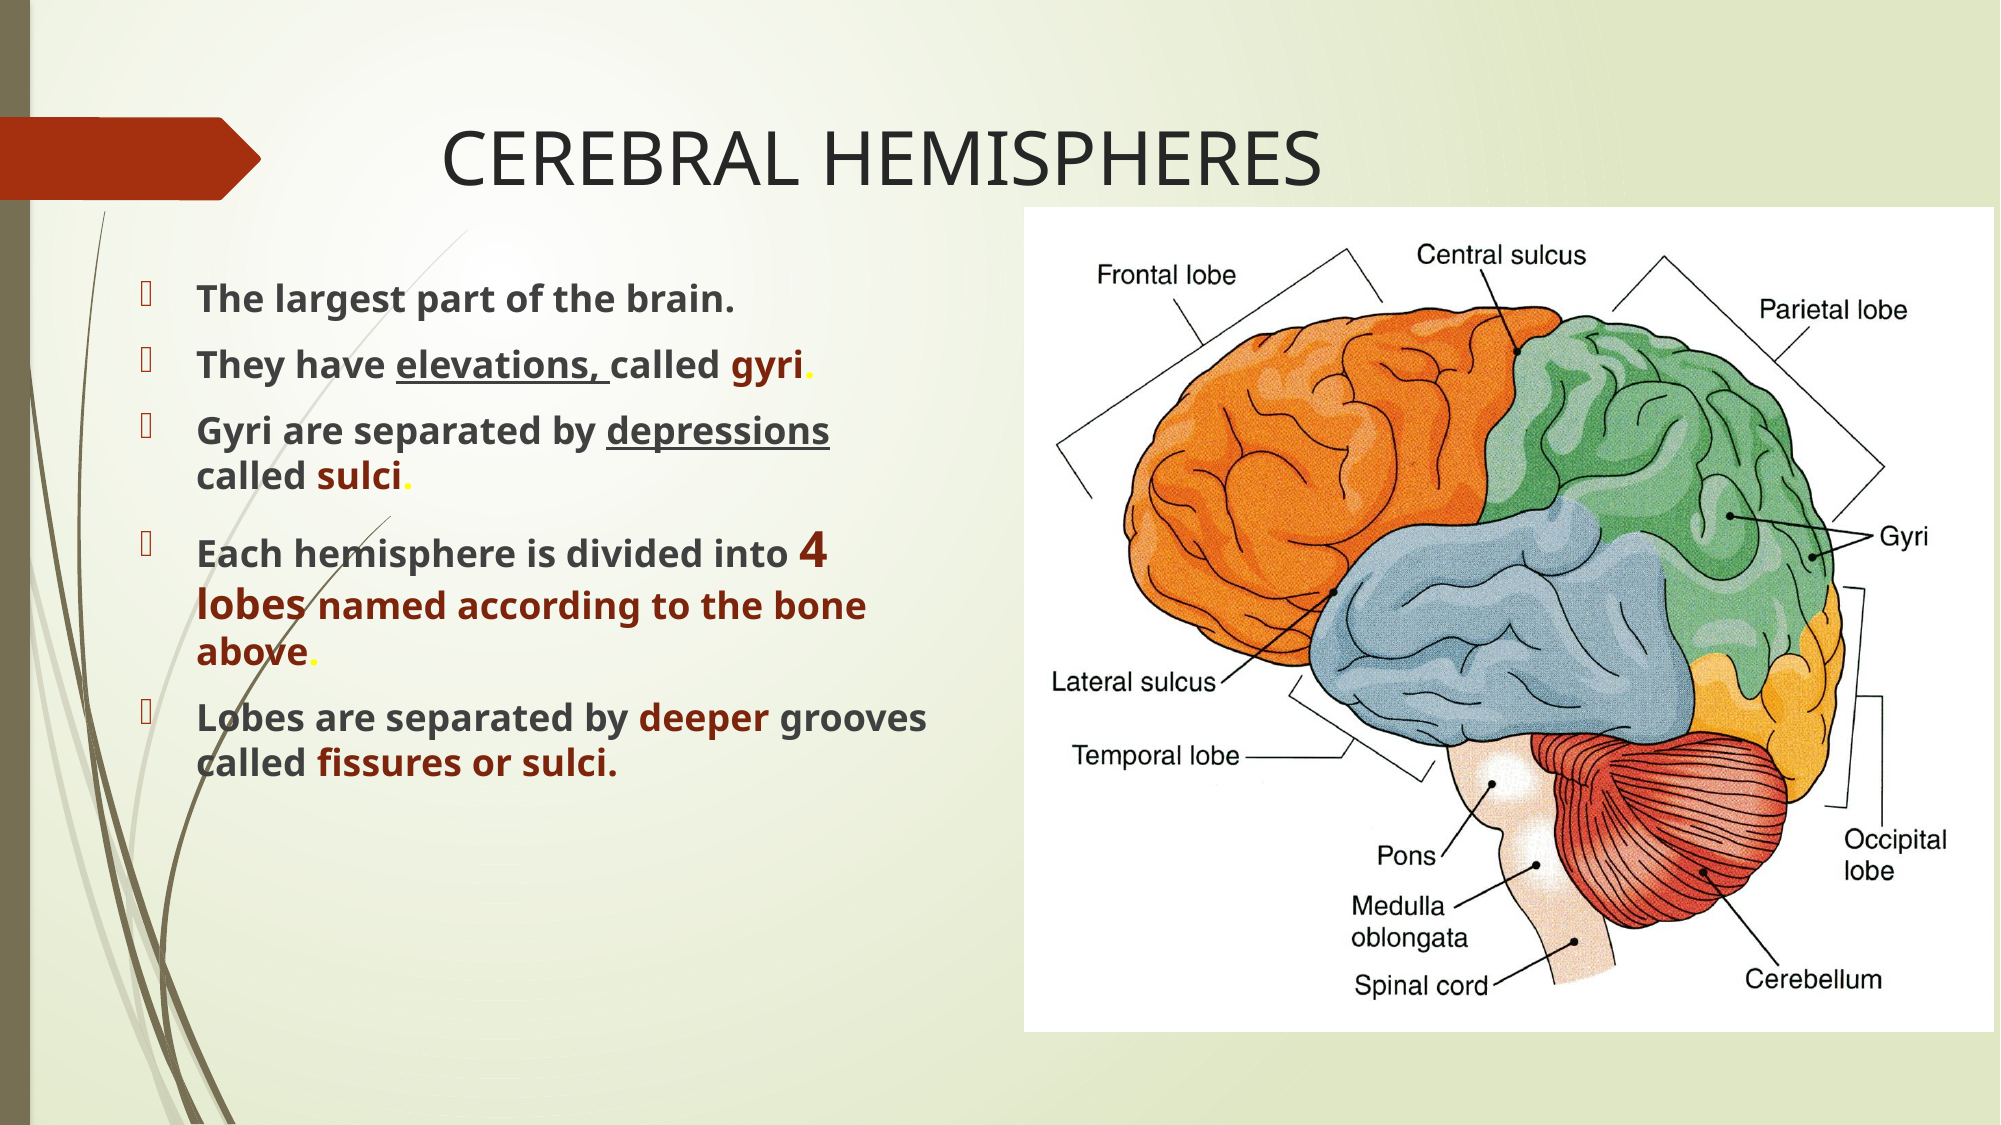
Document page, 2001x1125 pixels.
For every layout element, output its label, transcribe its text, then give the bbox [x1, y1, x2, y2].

title CEREBRAL HEMISPHERES [425, 102, 1888, 313]
picture [1024, 207, 1994, 1032]
list The largest part of the brain. They have elevations, called gyri. Gyri are separated by depressions called sulci. Each hemisphere is divided into 4 lobes named according to the bone above. Lobes are separated by deeper grooves called fissures or sulci. [124, 267, 960, 1002]
